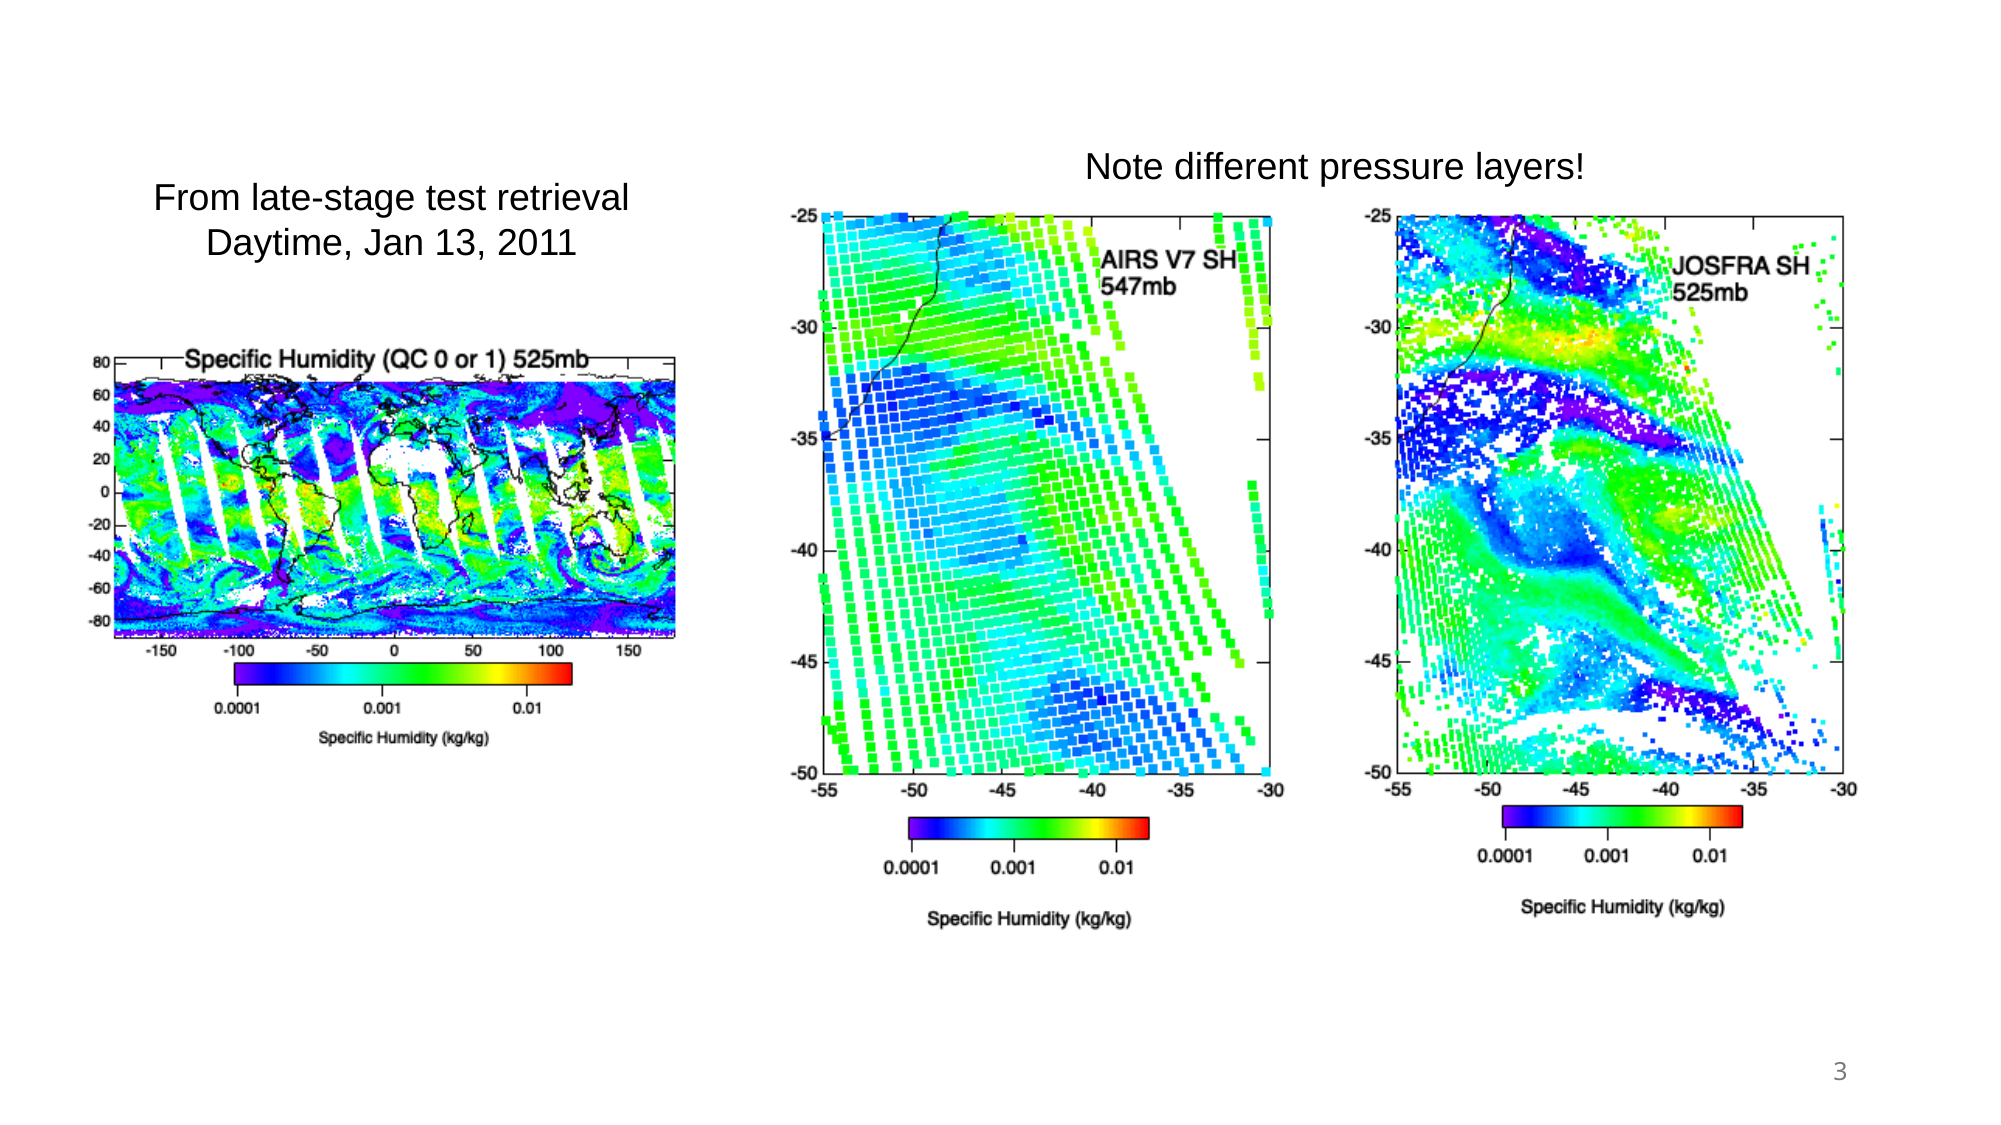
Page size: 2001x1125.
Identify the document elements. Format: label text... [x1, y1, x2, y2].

text_box Note different pressure layers! [962, 134, 1708, 195]
picture [34, 339, 714, 770]
picture [727, 195, 1889, 945]
text_box From late-stage test retrieval Daytime, Jan 13, 2011 [108, 165, 675, 271]
slide_number 3 [1412, 1042, 1863, 1103]
